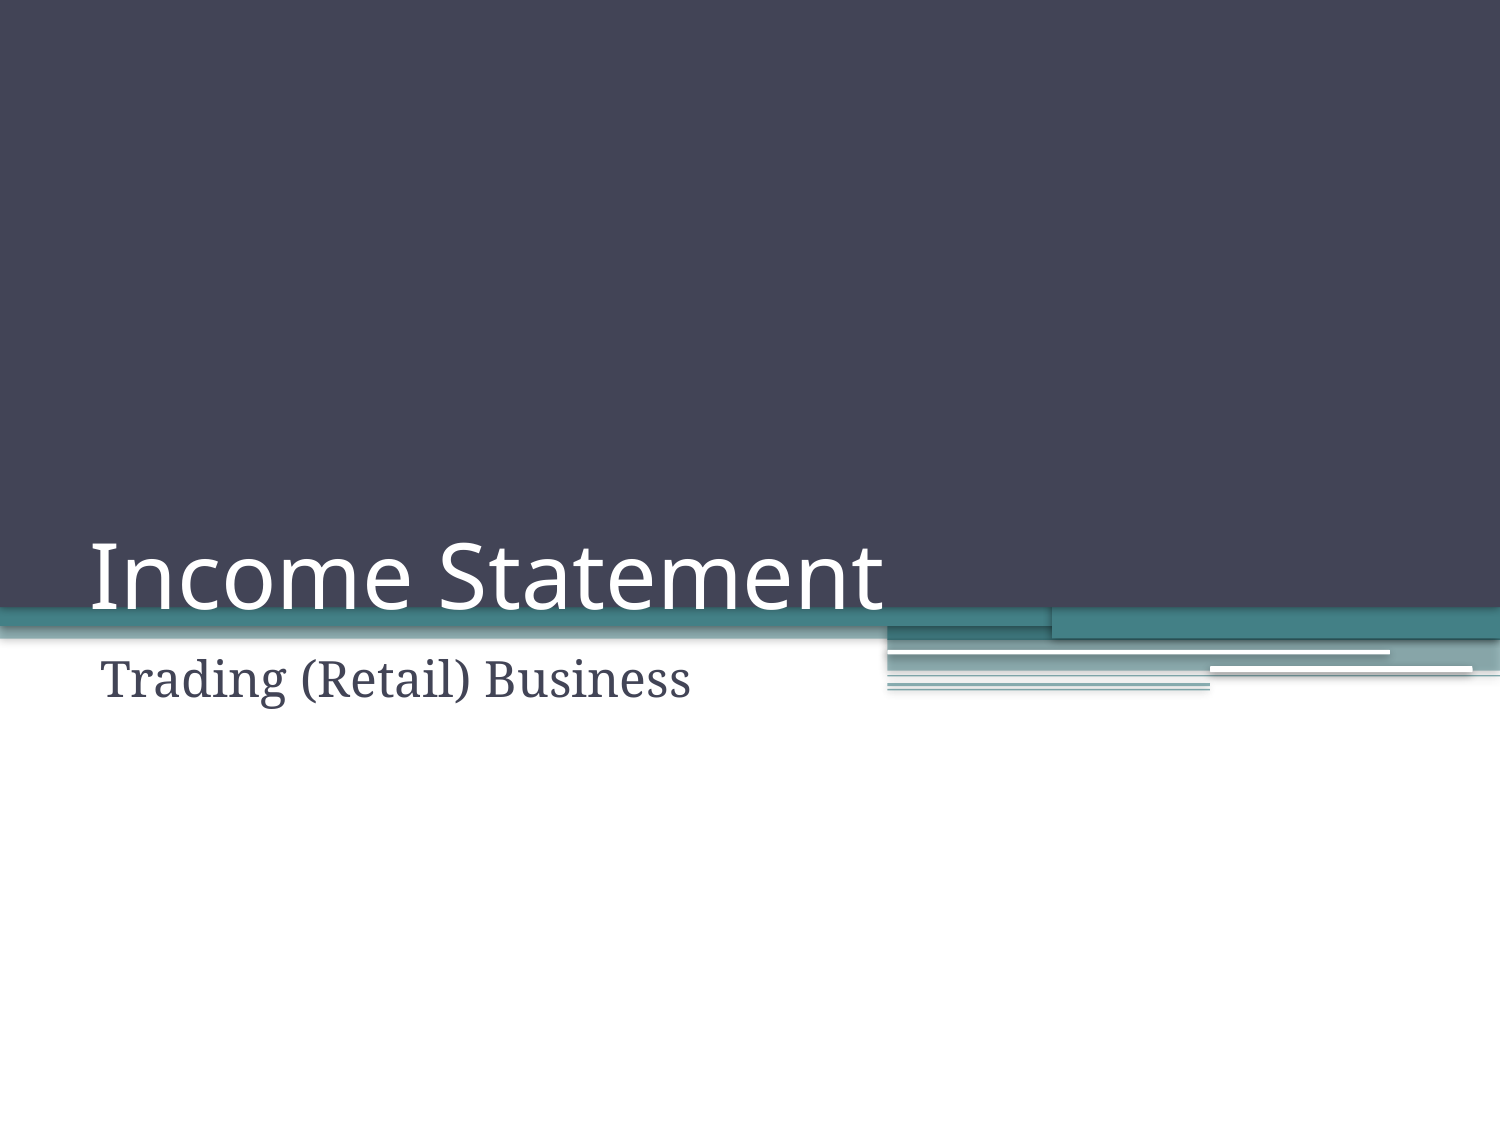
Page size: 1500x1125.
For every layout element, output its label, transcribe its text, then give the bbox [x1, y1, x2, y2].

title Income Statement [75, 394, 1463, 636]
subtitle Trading (Retail) Business [75, 639, 888, 928]
